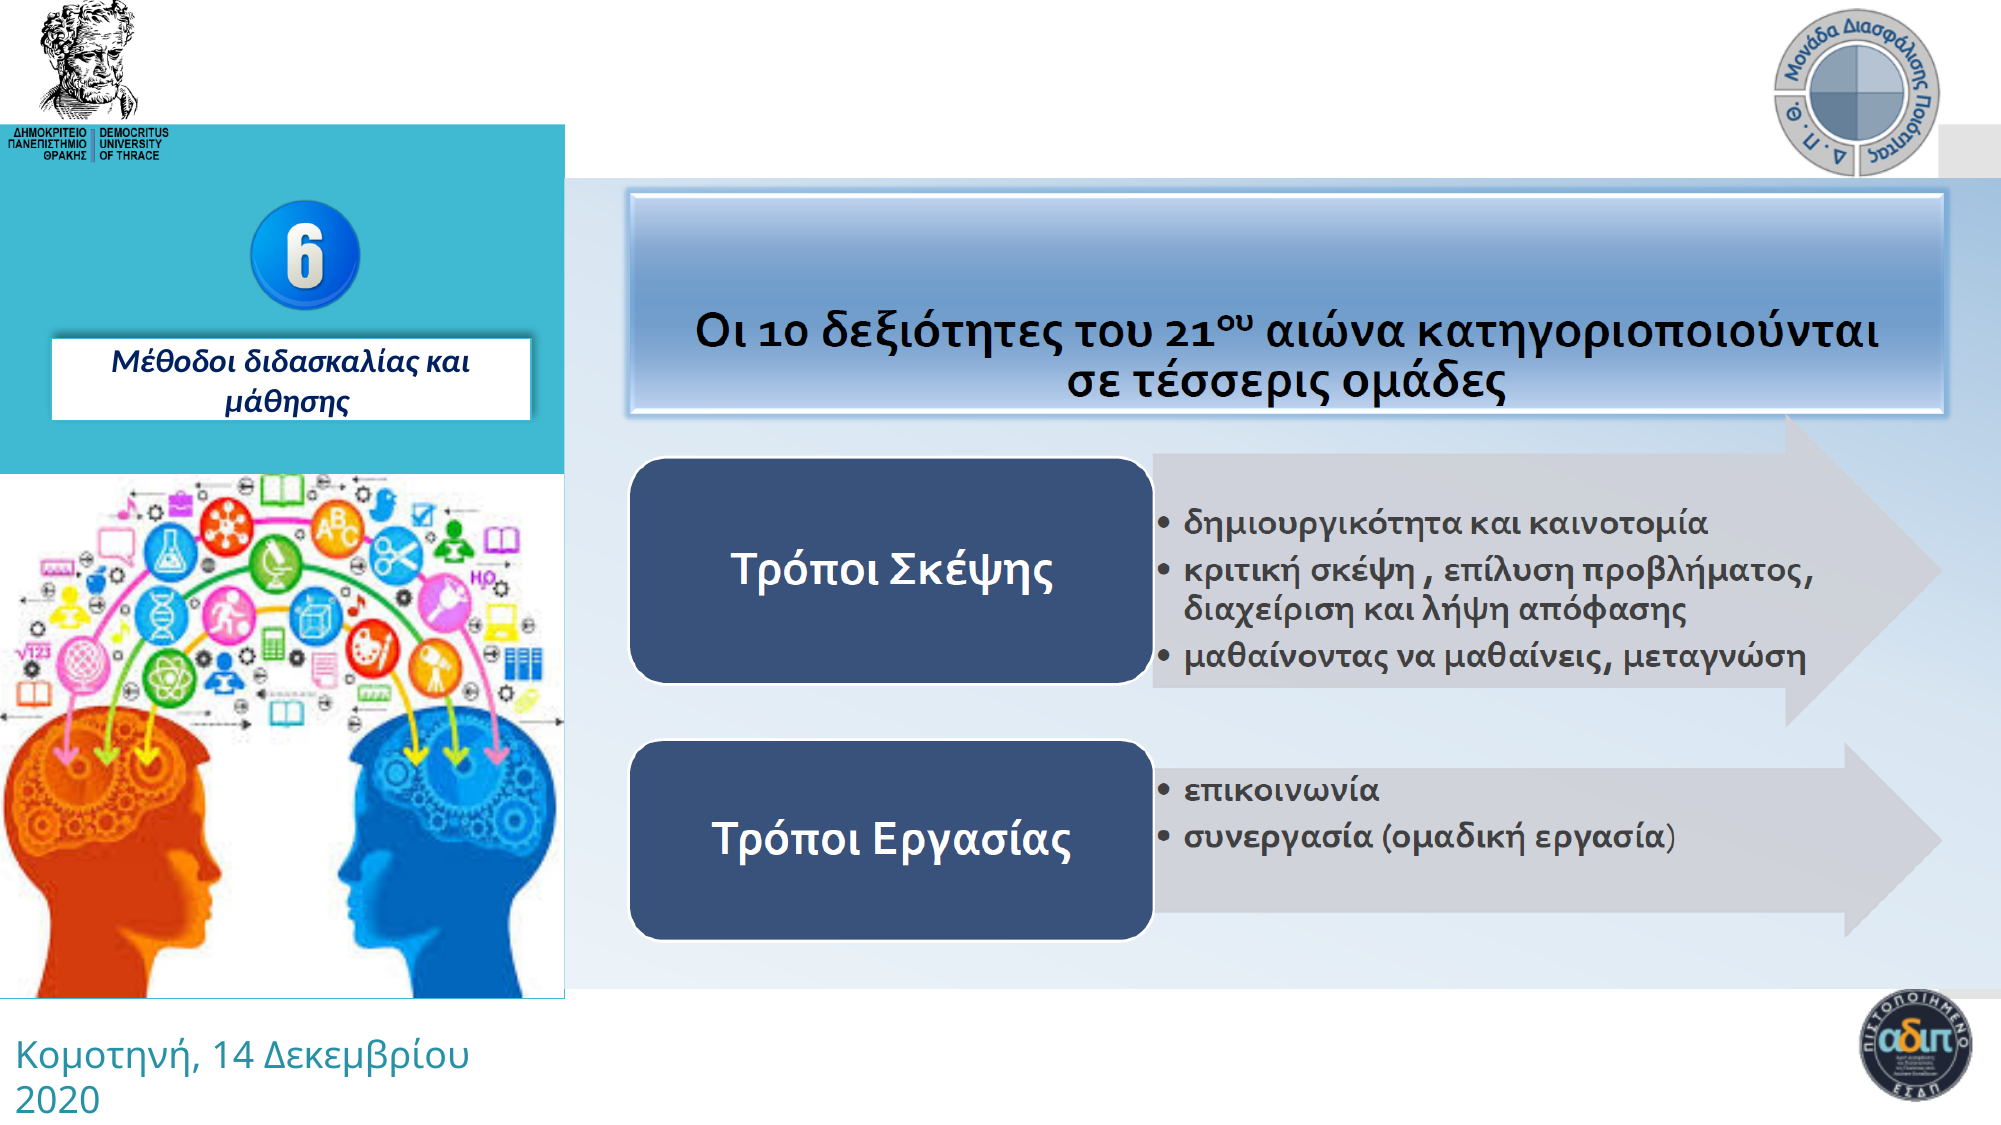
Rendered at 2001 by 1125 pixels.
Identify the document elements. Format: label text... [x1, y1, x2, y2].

picture [245, 195, 365, 315]
picture [0, 0, 2000, 1125]
picture [0, 0, 176, 170]
text_box Μέθοδοι διδασκαλίας και μάθησης [50, 338, 532, 421]
text_box Κομοτηνή, 14 Δεκεμβρίου 2020 [0, 1024, 569, 1125]
